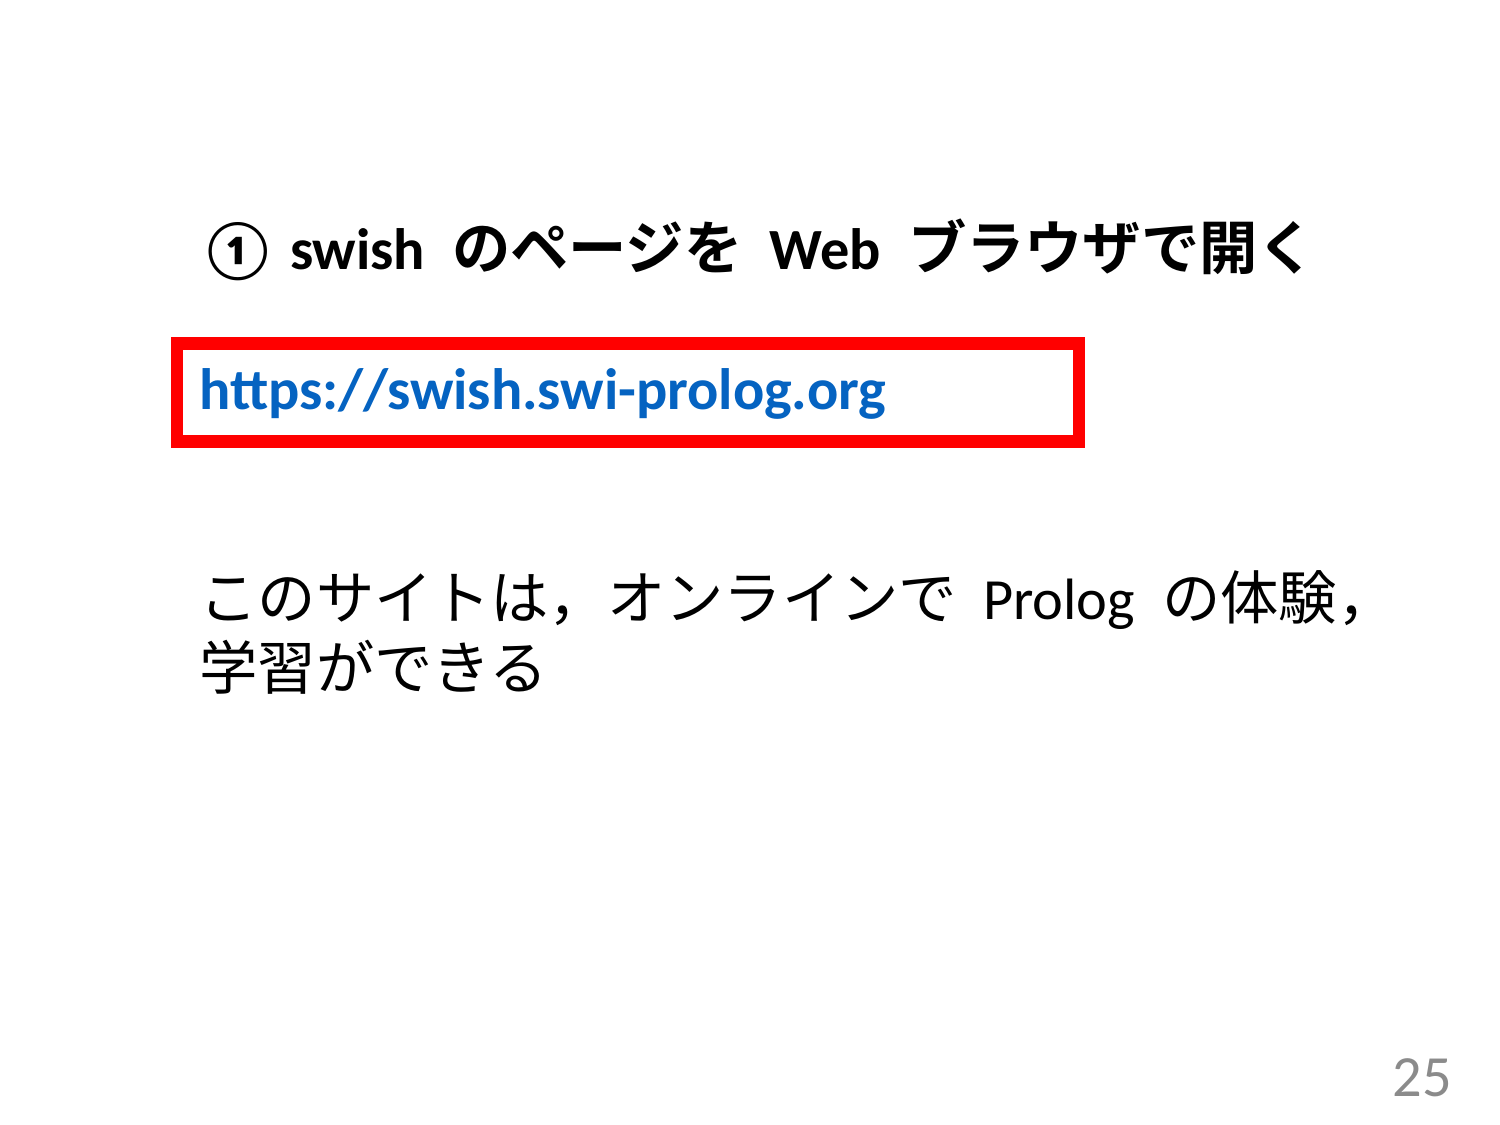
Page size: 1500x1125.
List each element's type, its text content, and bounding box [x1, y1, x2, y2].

slide_number 25 [1129, 1042, 1467, 1103]
text_box ① swish のページを Web ブラウザで開く https://swish.swi-prolog.org このサイトは，オンラインで Prolog の体験， 学習ができる [184, 204, 1411, 709]
text_box [176, 342, 1080, 443]
